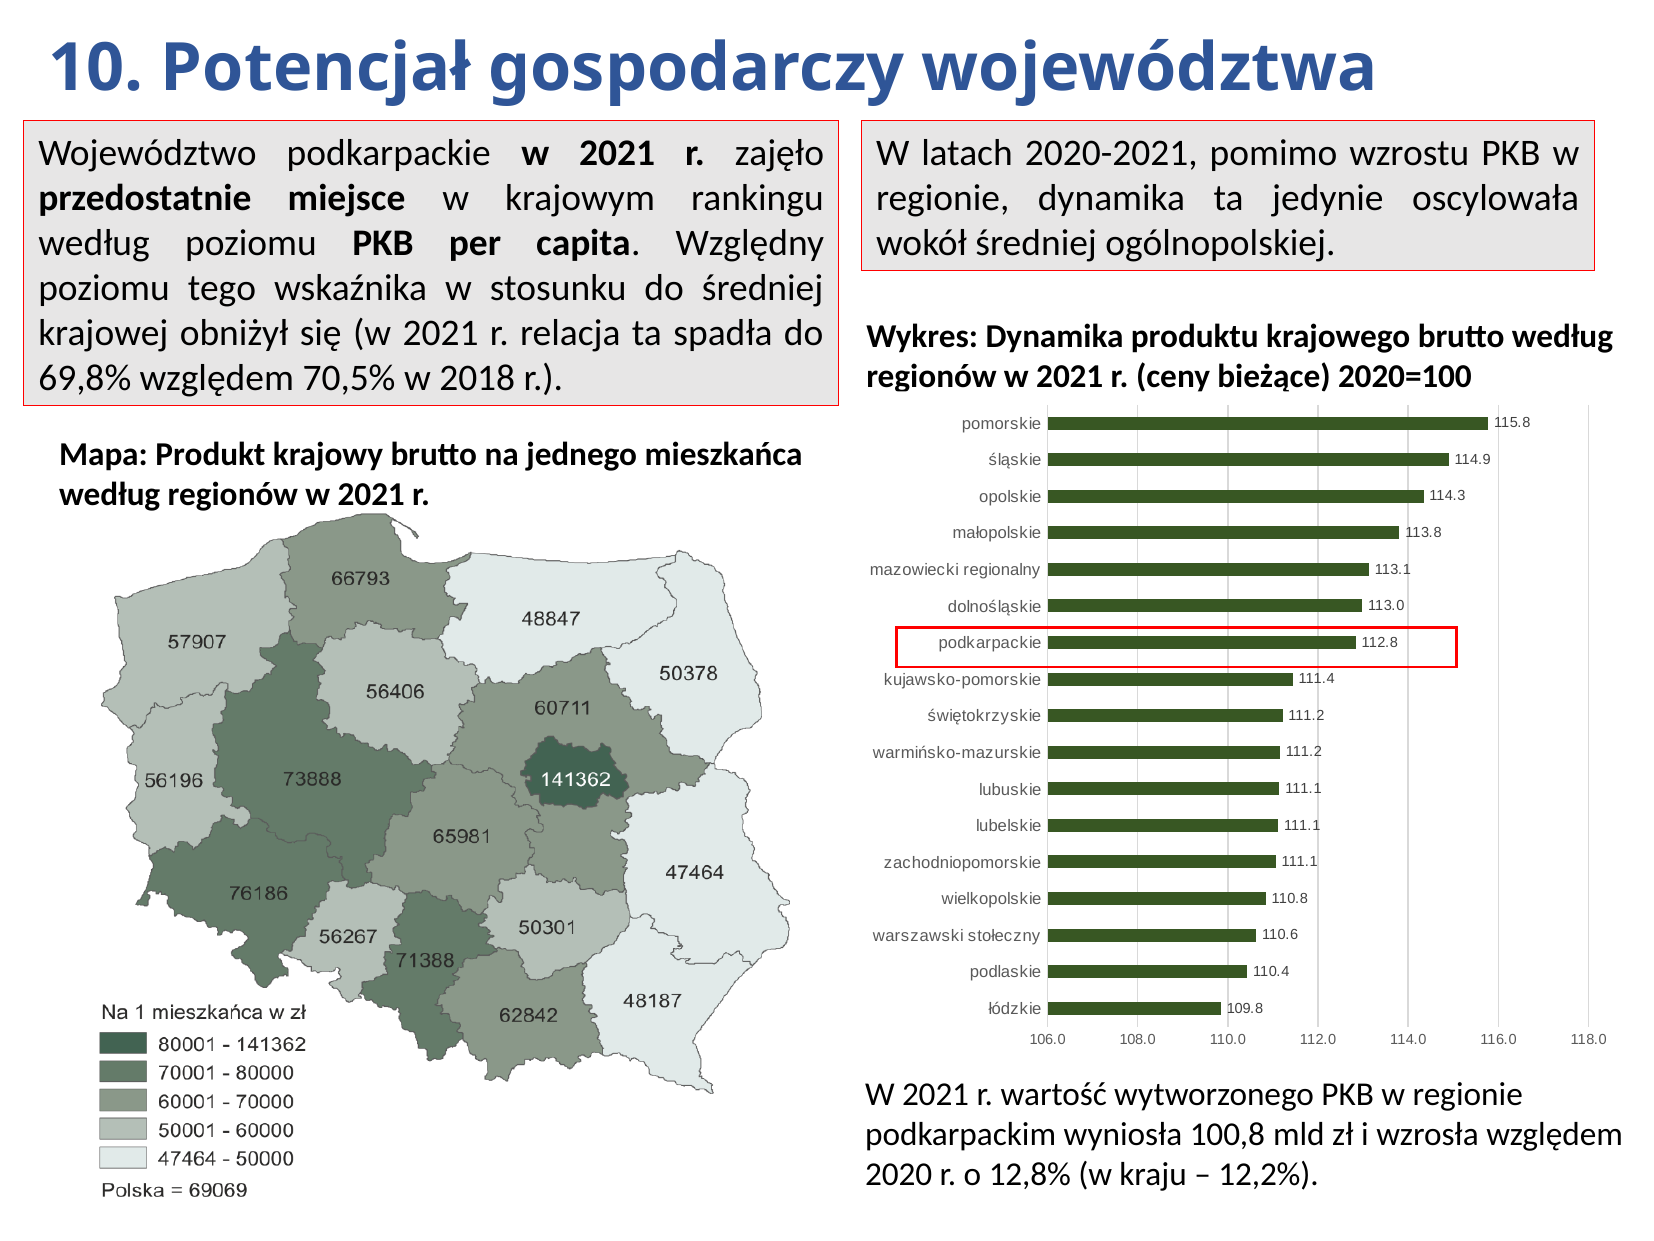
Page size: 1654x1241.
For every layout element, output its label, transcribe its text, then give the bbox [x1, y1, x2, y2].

text_box W 2021 r. wartość wytworzonego PKB w regionie podkarpackim wyniosła 100,8 mld zł i wzrosła względem 2020 r. o 12,8% (w kraju – 12,2%). [850, 1065, 1652, 1200]
title 10. Potencjał gospodarczy województwa [33, 17, 1642, 121]
text_box Wykres: Dynamika produktu krajowego brutto według regionów w 2021 r. (ceny bieżące) 2020=100 [850, 276, 1632, 432]
picture [99, 513, 790, 1197]
text_box Województwo podkarpackie w 2021 r. zajęło przedostatnie miejsce w krajowym rankingu według poziomu PKB per capita. Względny poziomu tego wskaźnika w stosunku do średniej krajowej obniżył się (w 2021 r. relacja ta spadła do 69,8% względem 70,5% w 2018 r.). [23, 120, 839, 406]
text_box W latach 2020-2021, pomimo wzrostu PKB w regionie, dynamika ta jedynie oscylowała wokół średniej ogólnopolskiej. [861, 120, 1595, 271]
chart [854, 391, 1623, 1062]
text_box Mapa: Produkt krajowy brutto na jednego mieszkańca według regionów w 2021 r. [43, 406, 825, 550]
